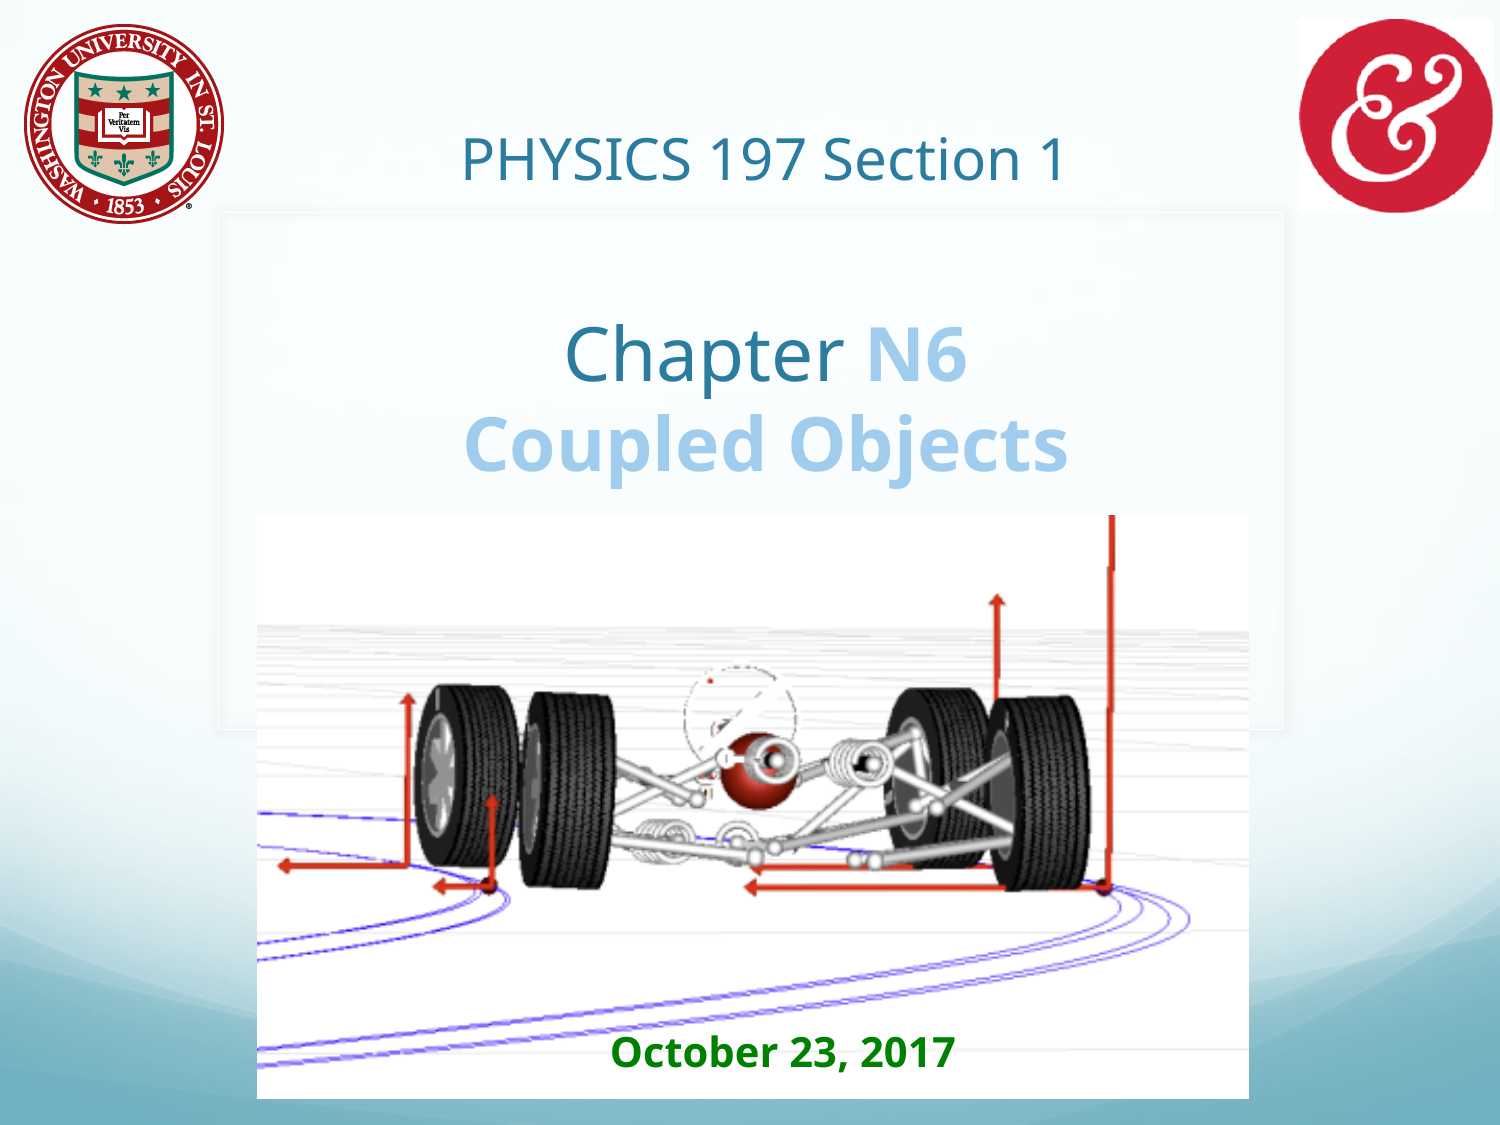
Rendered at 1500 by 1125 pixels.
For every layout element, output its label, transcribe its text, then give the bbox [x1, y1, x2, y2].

picture [24, 24, 226, 226]
picture [256, 514, 1250, 1100]
picture [1299, 18, 1494, 213]
title PHYSICS 197 Section 1 Chapter N6 Coupled Objects [31, 29, 1500, 495]
